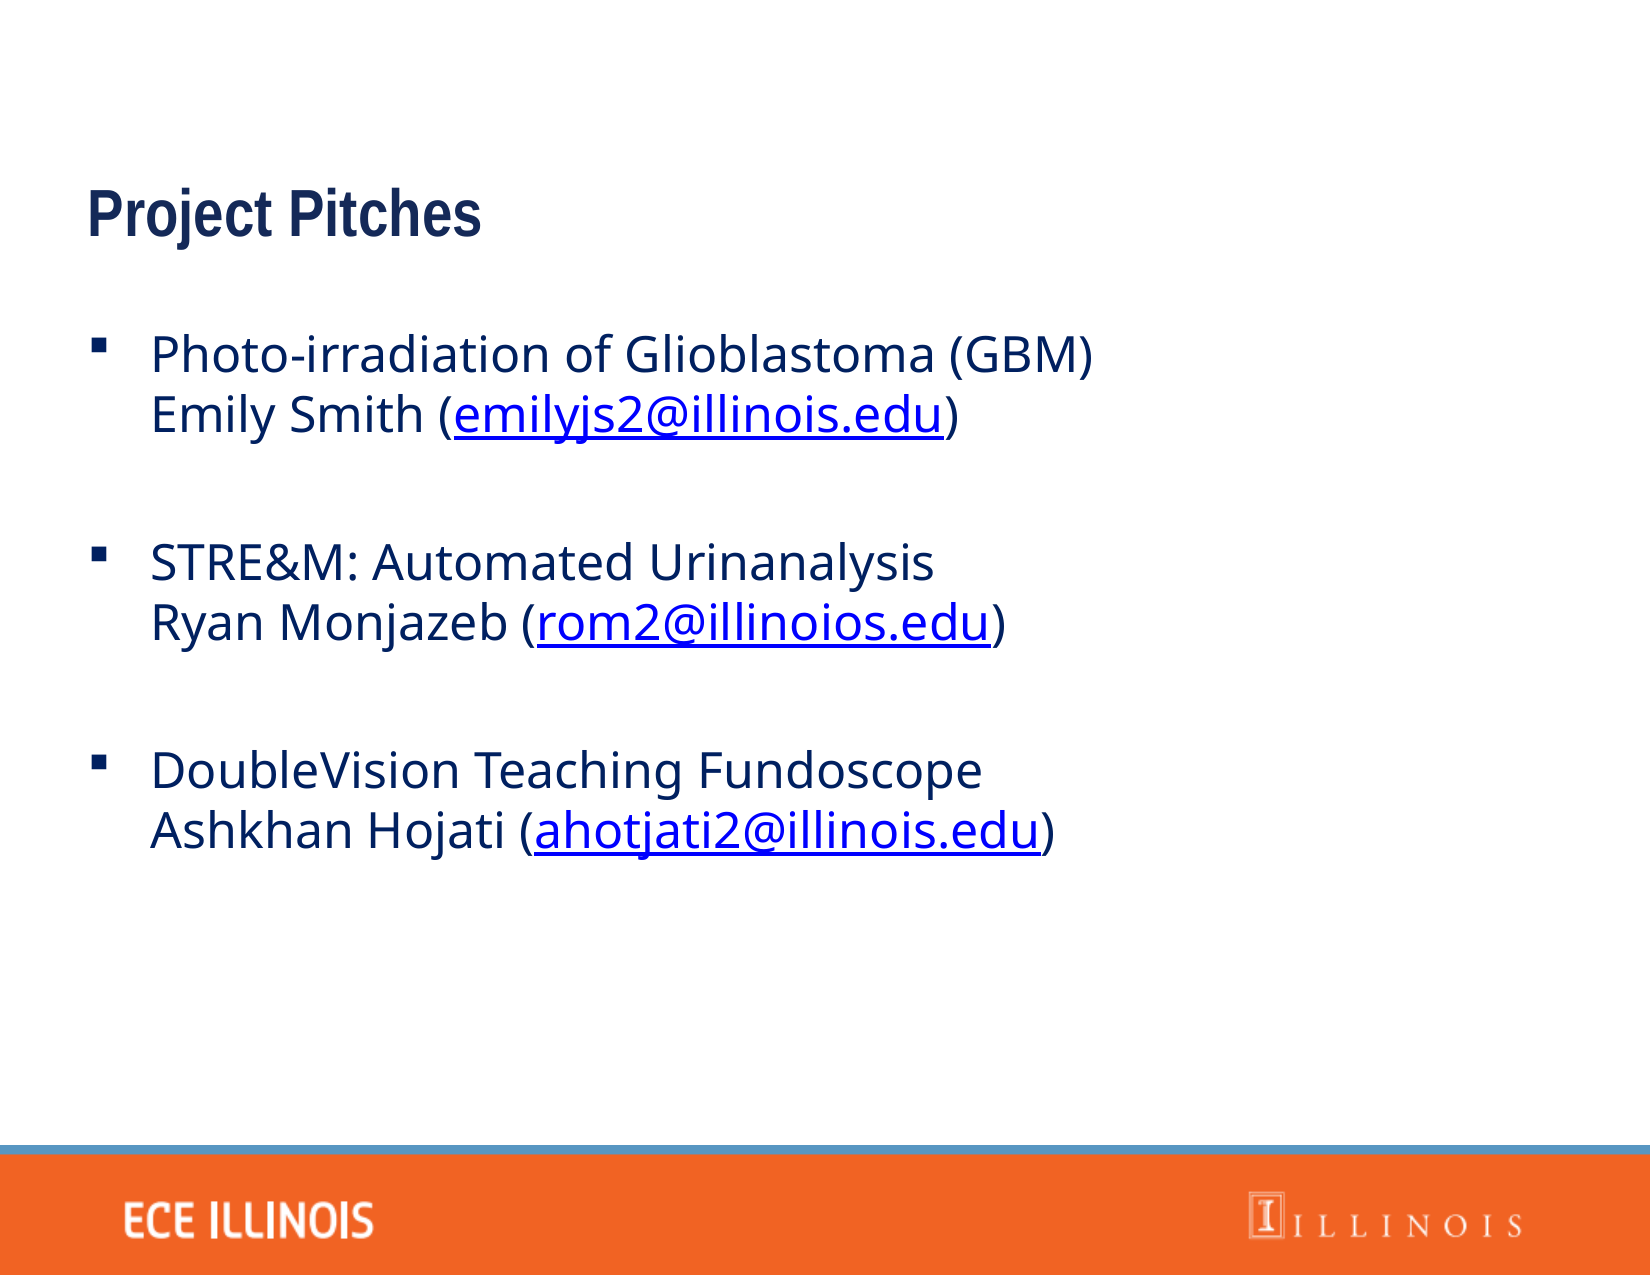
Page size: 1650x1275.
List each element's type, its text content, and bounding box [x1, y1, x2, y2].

list Photo-irradiation of Glioblastoma (GBM) Emily Smith (emilyjs2@illinois.edu) STRE&M: Automated Urinanalysis Ryan Monjazeb (rom2@illinoios.edu) DoubleVision Teaching Fundoscope Ashkhan Hojati (ahotjati2@illinois.edu) [72, 314, 1590, 1107]
list Project Pitches [72, 162, 840, 285]
